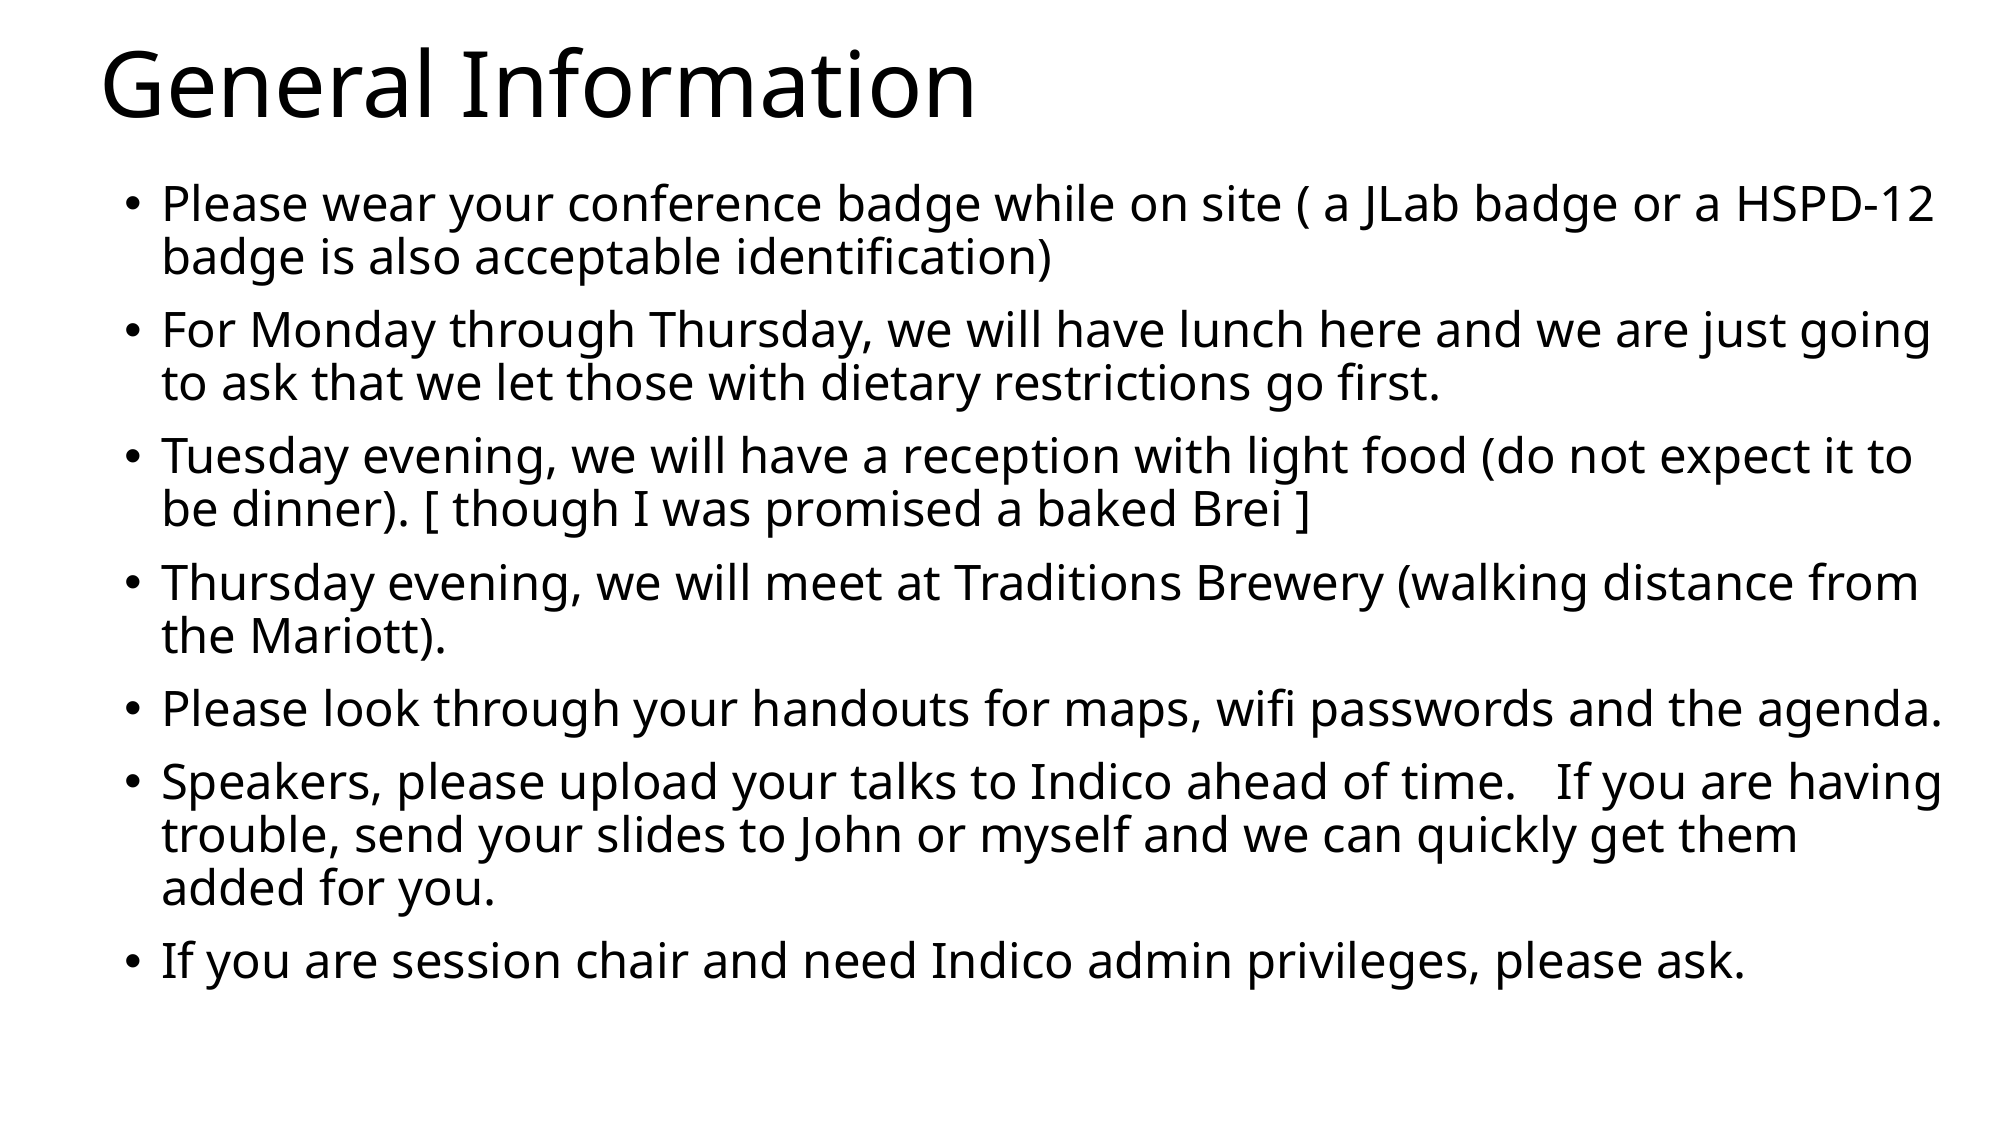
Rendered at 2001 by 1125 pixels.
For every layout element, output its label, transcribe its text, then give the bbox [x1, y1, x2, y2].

list Please wear your conference badge while on site ( a JLab badge or a HSPD-12 badge is also acceptable identification) For Monday through Thursday, we will have lunch here and we are just going to ask that we let those with dietary restrictions go first. Tuesday evening, we will have a reception with light food (do not expect it to be dinner). [ though I was promised a baked Brei ] Thursday evening, we will meet at Traditions Brewery (walking distance from the Mariott). Please look through your handouts for maps, wifi passwords and the agenda. Speakers, please upload your talks to Indico ahead of time. If you are having trouble, send your slides to John or myself and we can quickly get them added for you. If you are session chair and need Indico admin privileges, please ask. [109, 171, 1969, 1023]
title General Information [84, 3, 1810, 172]
